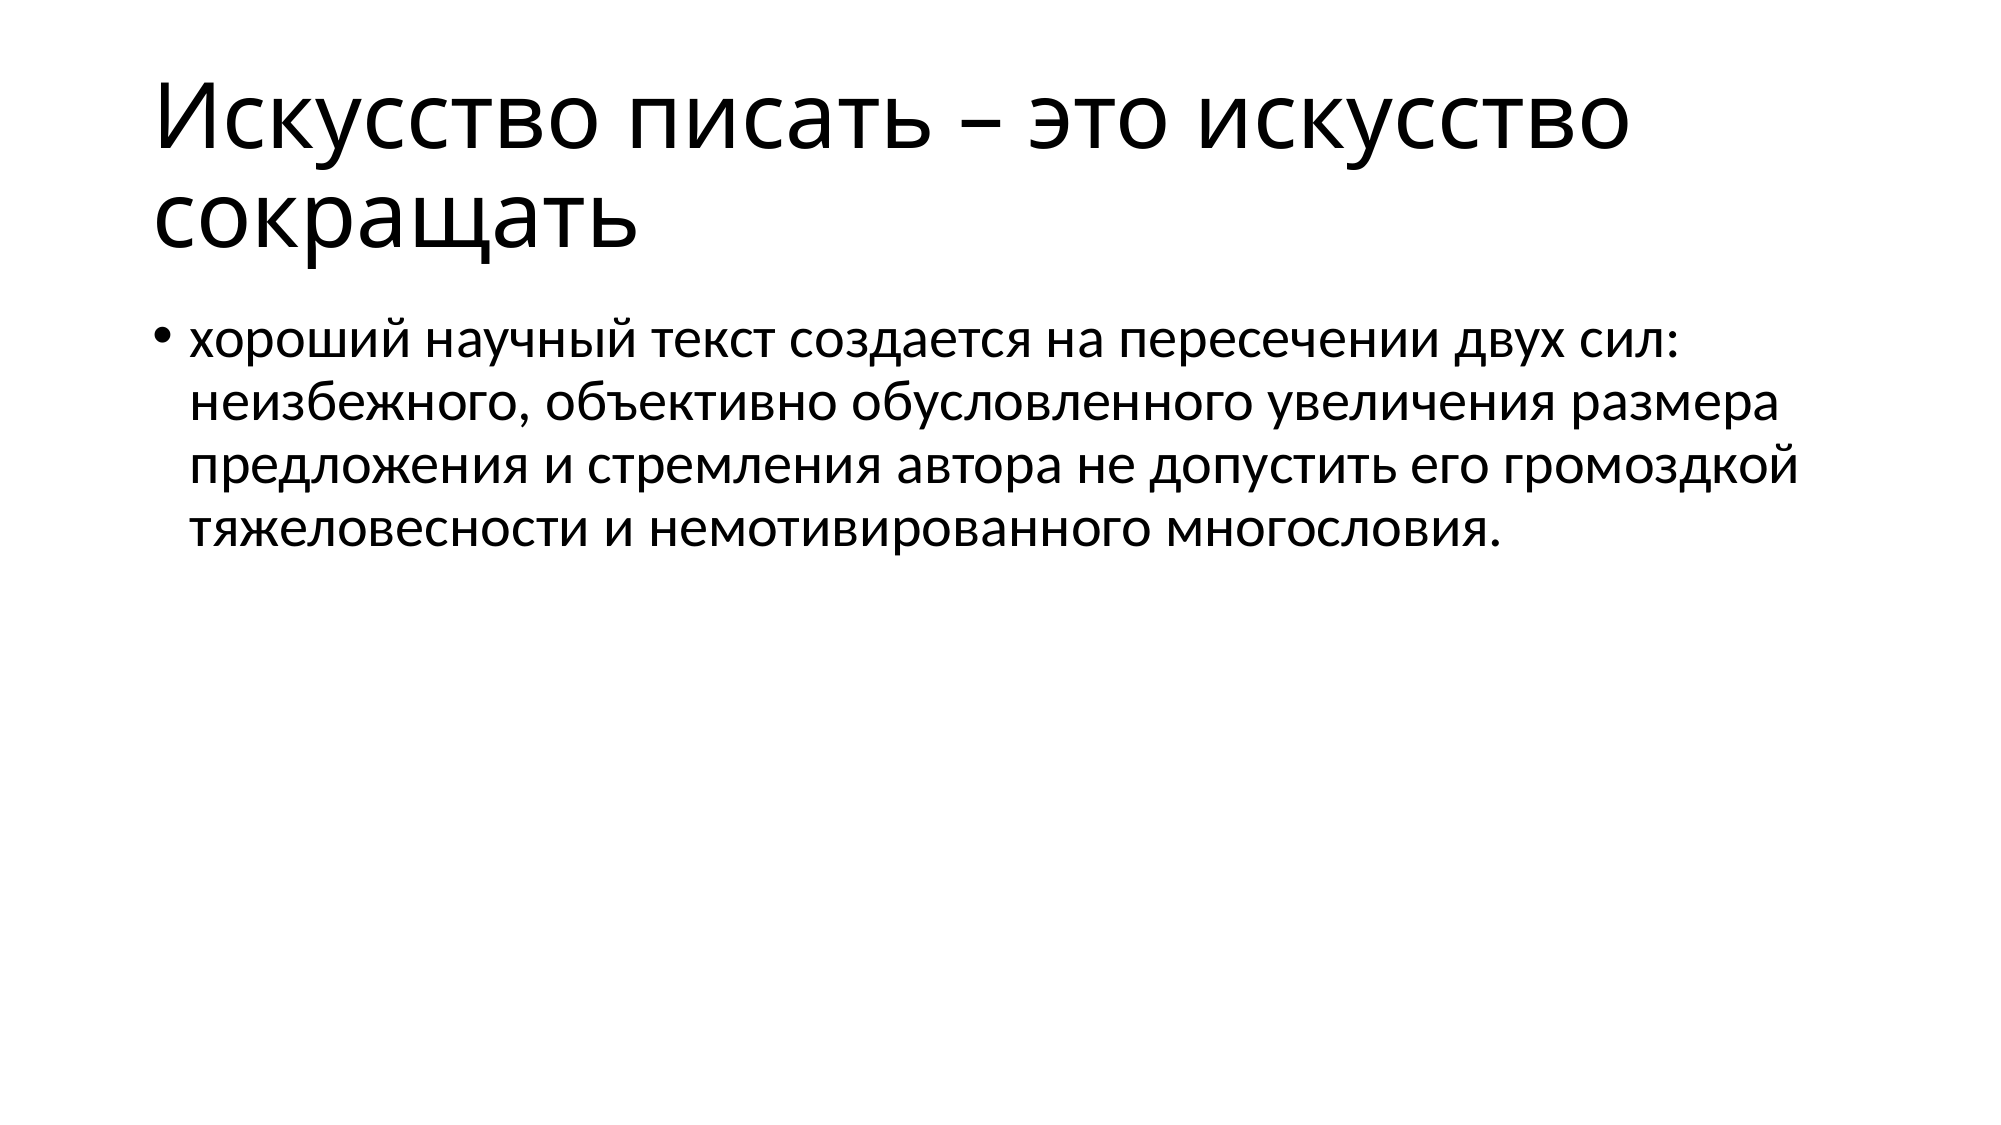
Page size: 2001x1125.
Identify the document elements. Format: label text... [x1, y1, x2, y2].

title Искусство писать – это искусство сокращать [137, 59, 1863, 278]
list хороший научный текст создается на пересечении двух сил: неизбежного, объективно обусловленного увеличения размера предложения и стремления автора не допустить его громоздкой тяжеловесности и немотивированного многословия. [137, 299, 1863, 1014]
